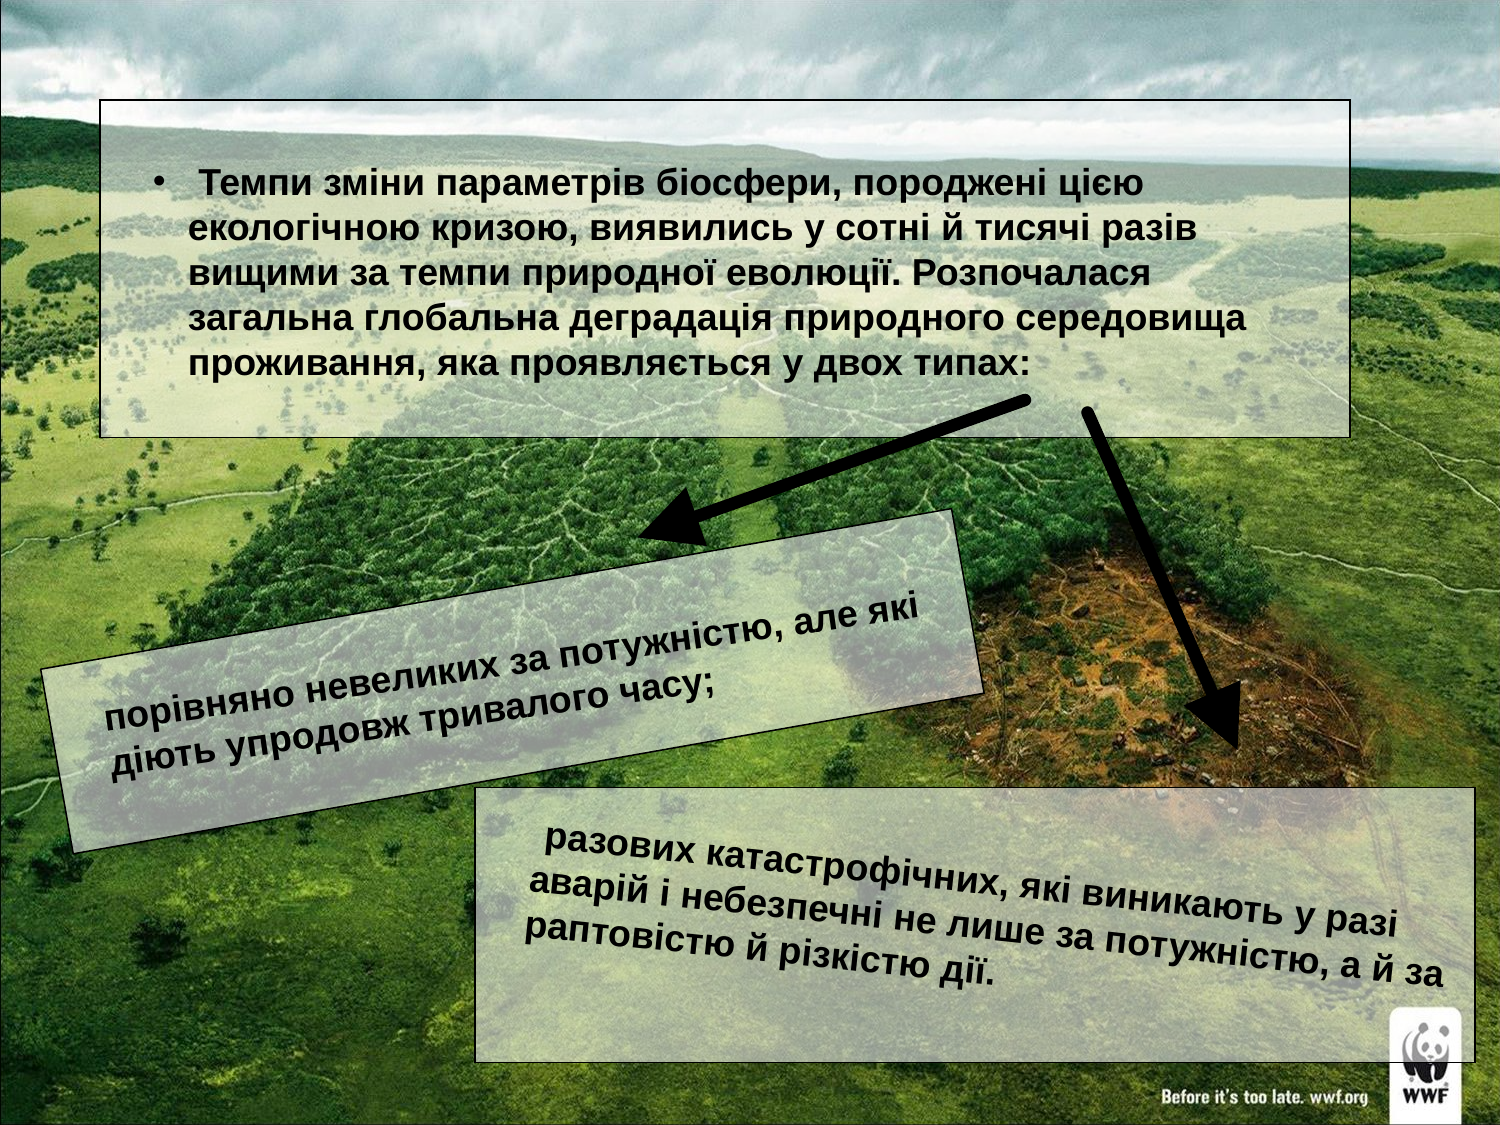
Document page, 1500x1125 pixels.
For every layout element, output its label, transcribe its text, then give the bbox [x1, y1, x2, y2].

picture [0, 0, 1500, 1125]
text_box разових катастрофічних, які виникають у paзi аварій i небезпечні не лише за потужністю, а й за раптовістю й різкістю дії. [507, 800, 1474, 1050]
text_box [637, 399, 1026, 538]
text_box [1087, 412, 1238, 751]
text_box [40, 546, 985, 854]
text_box Темпи зміни параметрів біосфери, породжені цією екологічною кризою, виявились у coтнi й тисячі разів вищими за темпи природної еволюції. Розпочалася загальна глобальна деградація природного середовища проживання, яка проявляється у двох типах: [137, 149, 1313, 571]
text_box [474, 787, 1475, 1063]
text_box порівняно невеликих за потужністю, але які діють упродовж тривалого часу; [84, 561, 1008, 794]
text_box [99, 99, 1350, 438]
